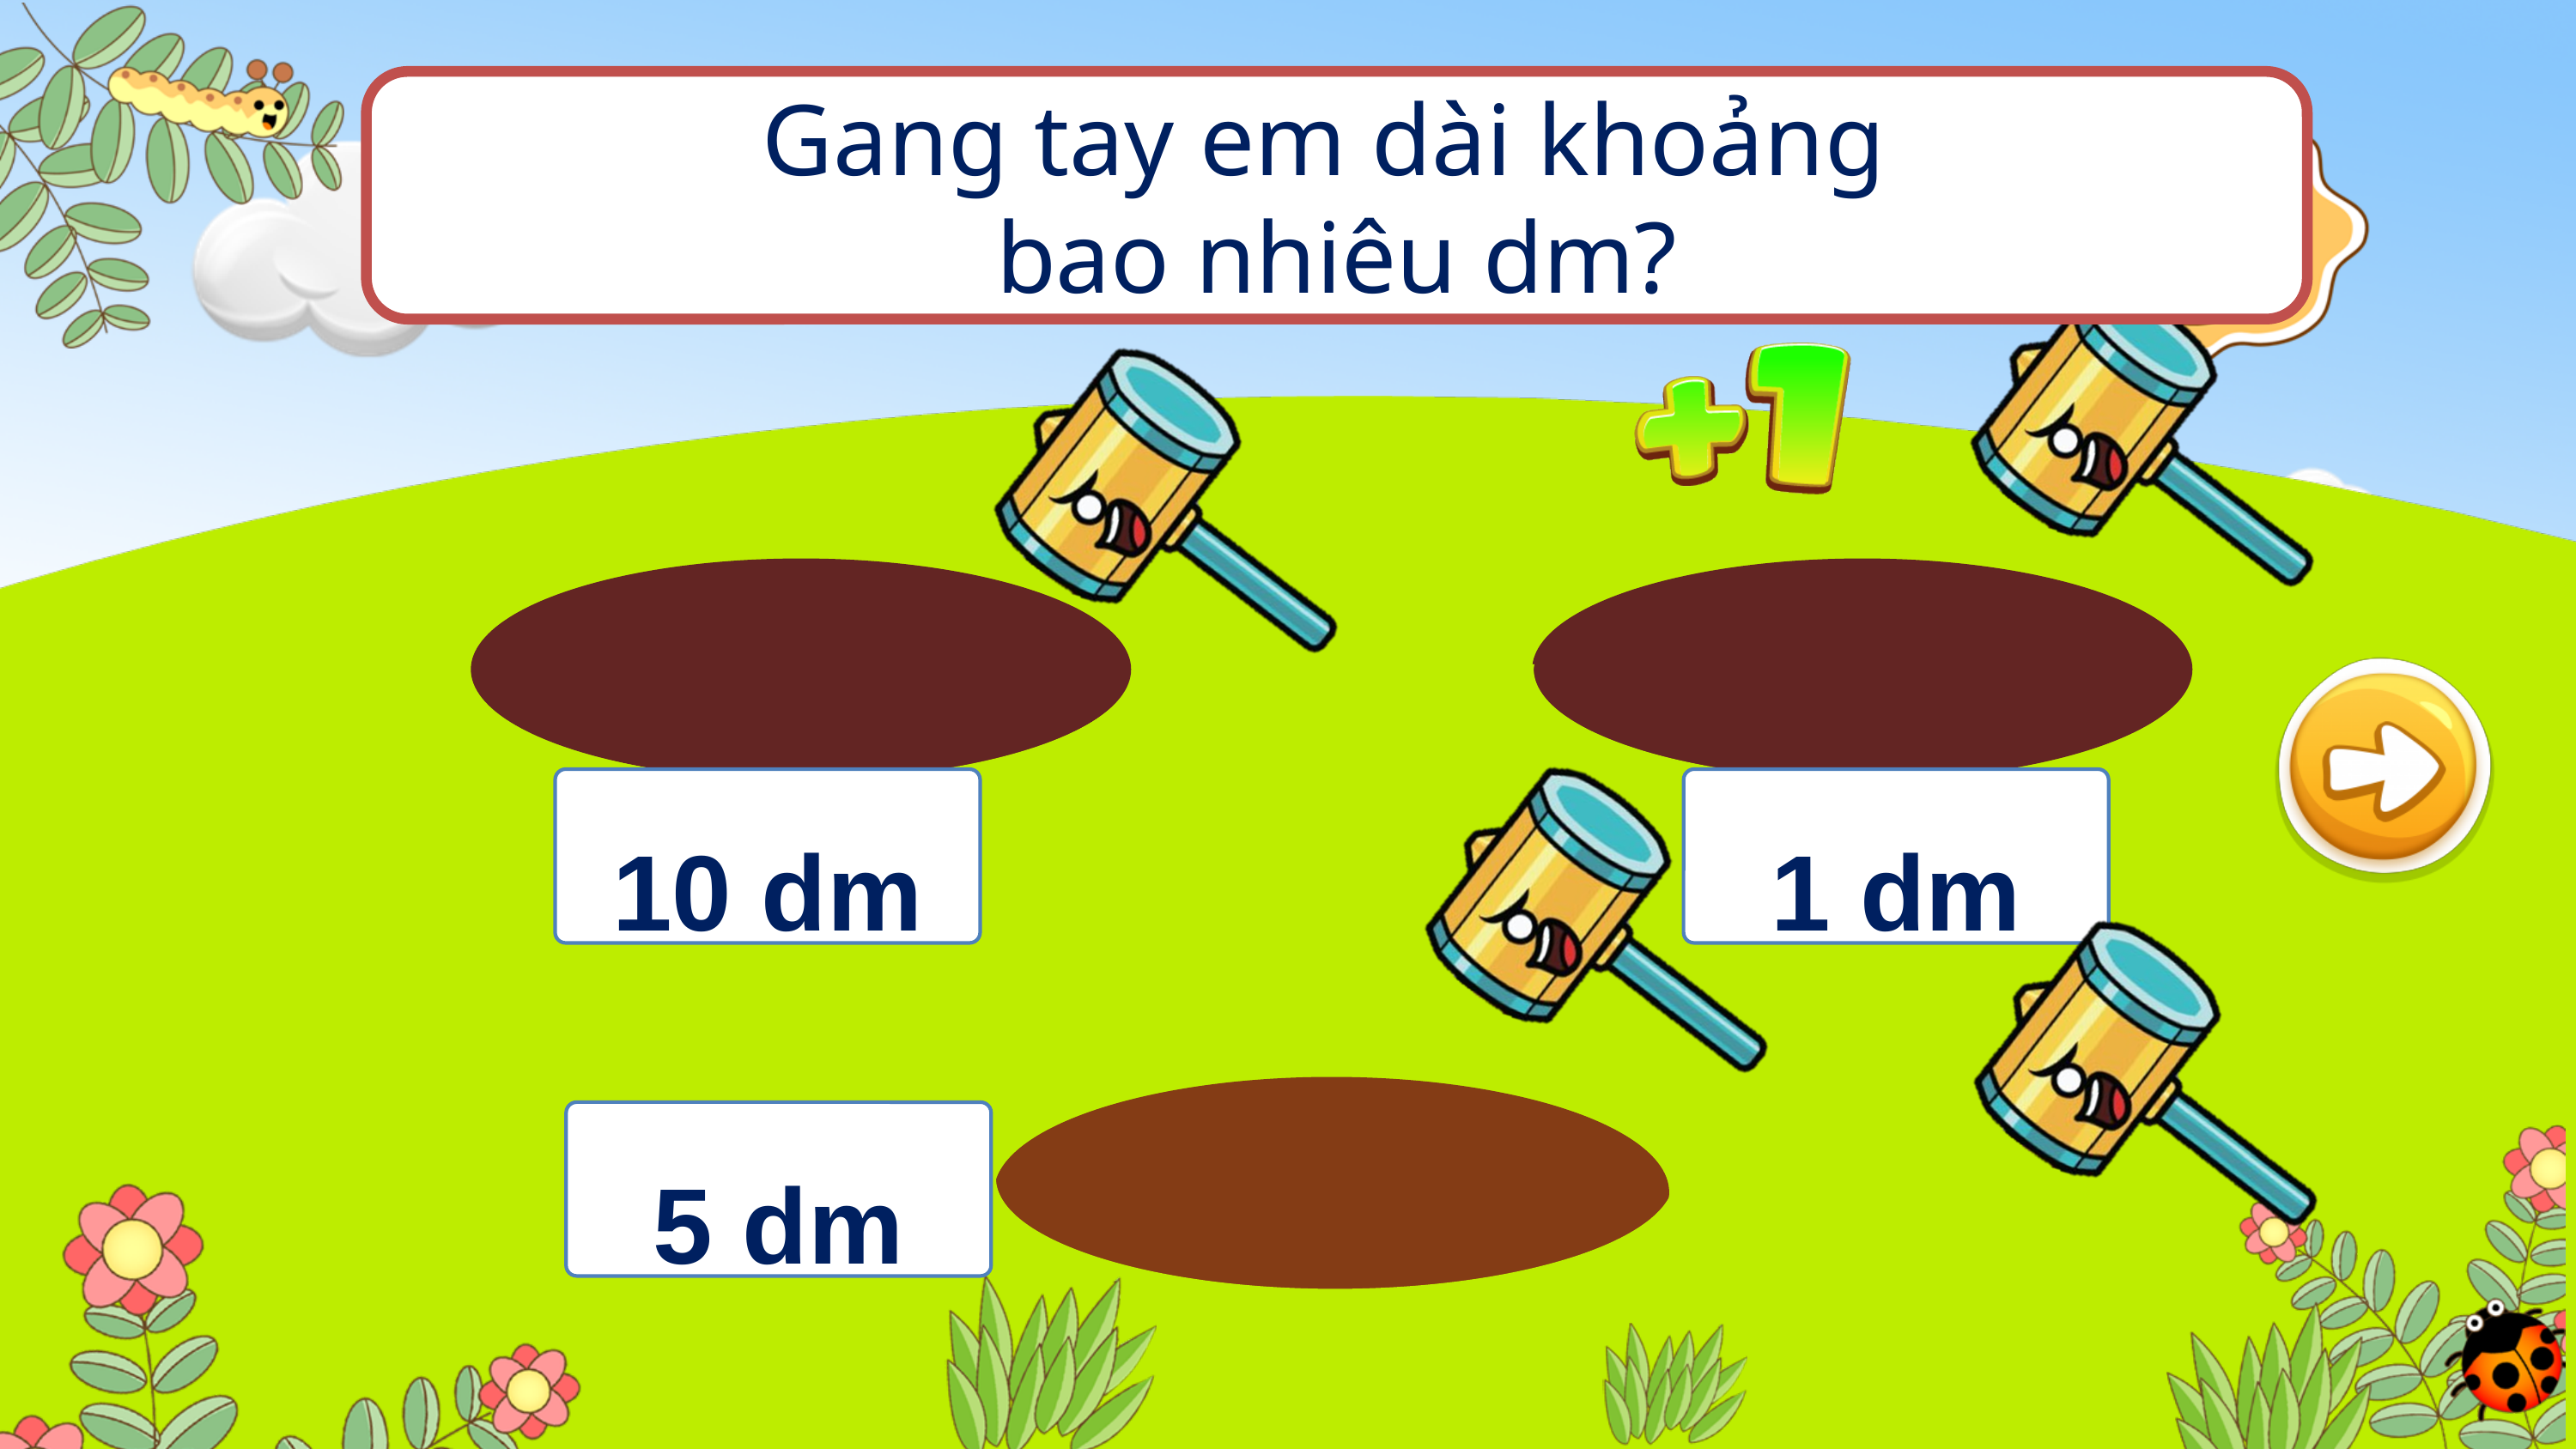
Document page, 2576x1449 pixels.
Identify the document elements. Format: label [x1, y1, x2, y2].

picture [1377, 766, 1805, 1046]
text_box [471, 558, 2193, 661]
picture [0, 0, 2576, 1449]
picture [1602, 1323, 1748, 1446]
text_box [367, 664, 2300, 1449]
picture [945, 1276, 1580, 1449]
